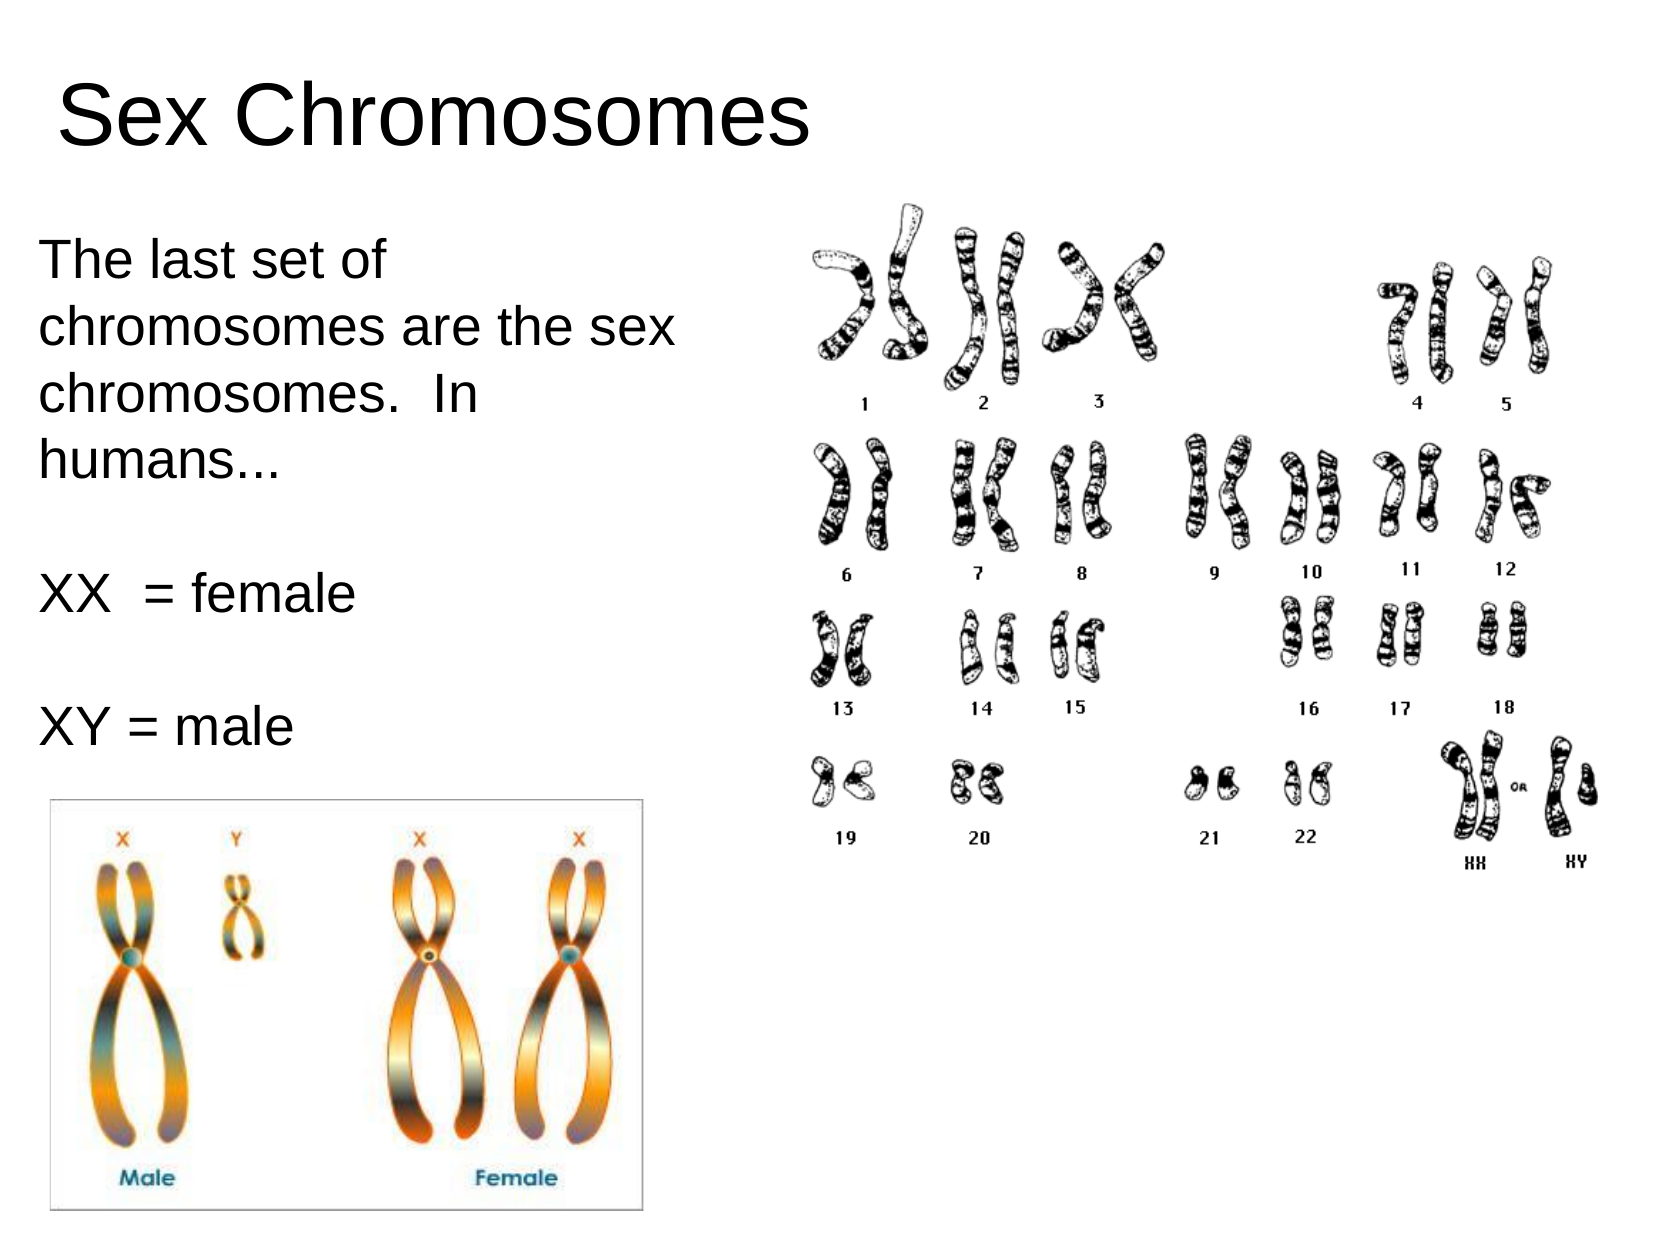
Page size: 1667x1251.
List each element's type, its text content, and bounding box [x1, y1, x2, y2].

title Sex Chromosomes [50, 50, 1630, 213]
list The last set of chromosomes are the sex chromosomes. In humans... XX = female XY = male [32, 217, 692, 772]
text_box [733, 183, 1645, 1002]
text_box [49, 799, 644, 1211]
